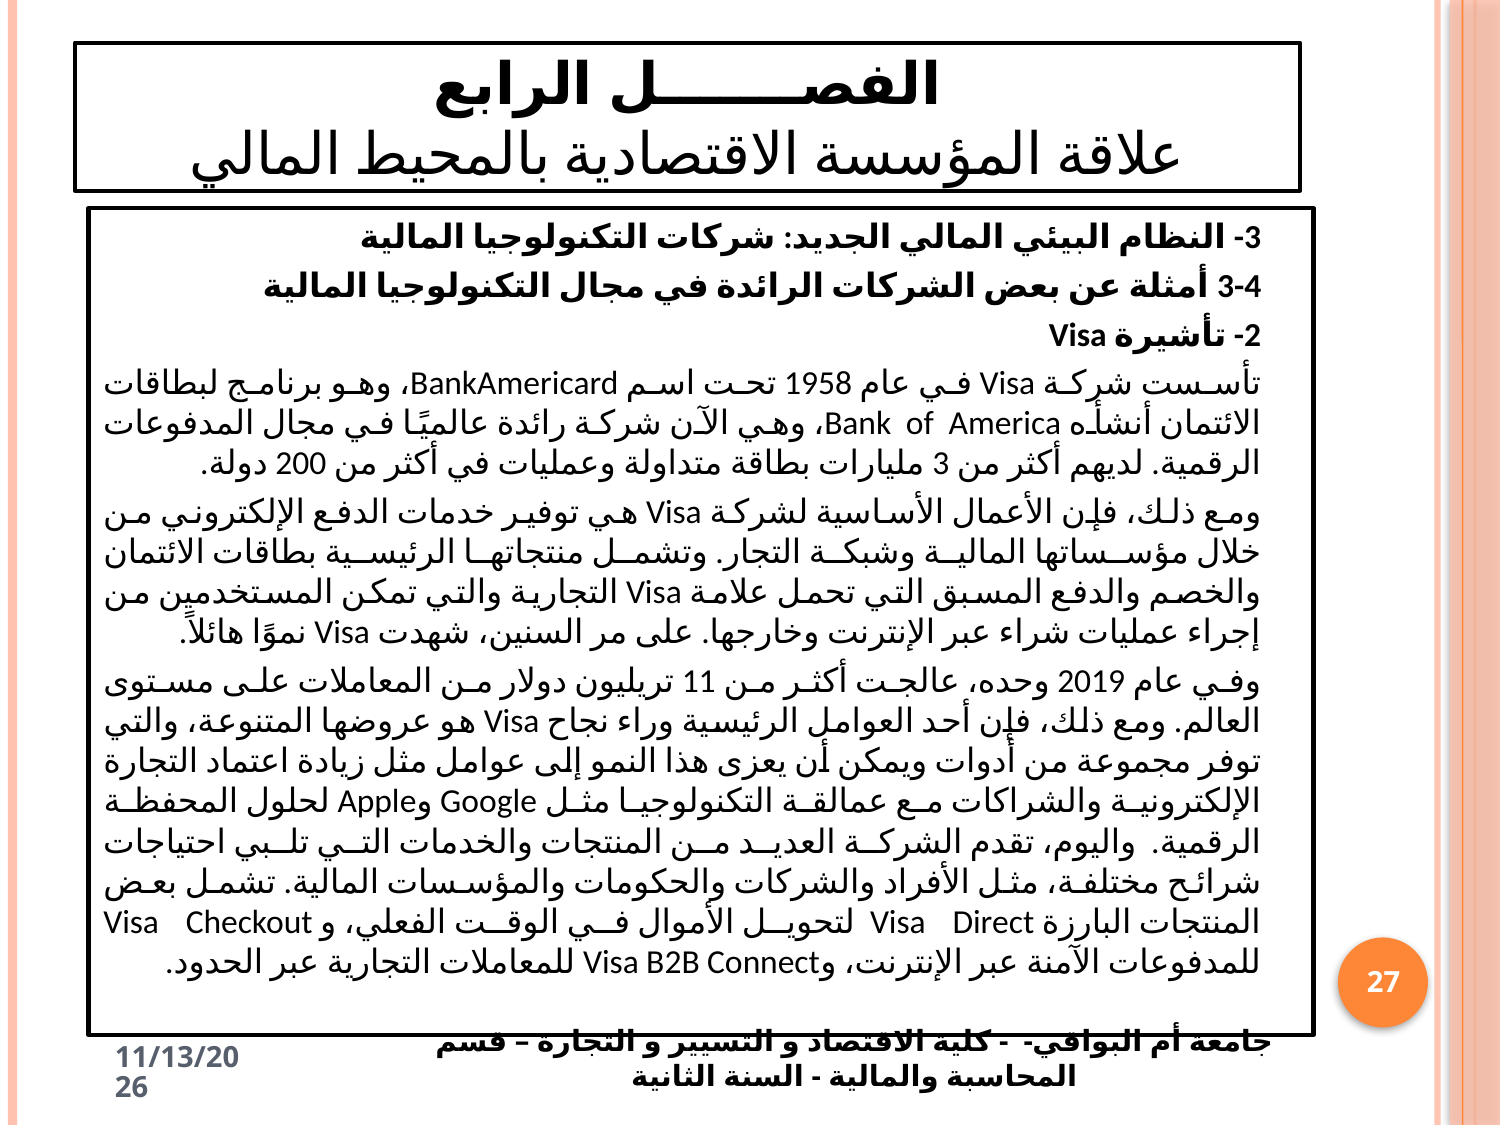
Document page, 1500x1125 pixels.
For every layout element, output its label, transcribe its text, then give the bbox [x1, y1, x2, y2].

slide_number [100, 1023, 268, 1094]
list 3- النظام البيئي المالي الجديد: شركات التكنولوجيا المالية 3-4 أمثلة عن بعض الشركات الرائدة في مجال التكنولوجيا المالية 2- تأشيرة Visa تأسست شركة Visa في عام 1958 تحت اسم BankAmericard، وهو برنامج لبطاقات الائتمان أنشأه Bank of America، وهي الآن شركة رائدة عالميًا في مجال المدفوعات الرقمية. لديهم أكثر من 3 مليارات بطاقة متداولة وعمليات في أكثر من 200 دولة. ومع ذلك، فإن الأعمال الأساسية لشركة Visa هي توفير خدمات الدفع الإلكتروني من خلال مؤسساتها المالية وشبكة التجار. وتشمل منتجاتها الرئيسية بطاقات الائتمان والخصم والدفع المسبق التي تحمل علامة Visa التجارية والتي تمكن المستخدمين من إجراء عمليات شراء عبر الإنترنت وخارجها. على مر السنين، شهدت Visa نموًا هائلاً. وفي عام 2019 وحده، عالجت أكثر من 11 تريليون دولار من المعاملات على مستوى العالم. ومع ذلك، فإن أحد العوامل الرئيسية وراء نجاح Visa هو عروضها المتنوعة، والتي توفر مجموعة من أدوات ويمكن أن يعزى هذا النمو إلى عوامل مثل زيادة اعتماد التجارة الإلكترونية والشراكات مع عمالقة التكنولوجيا مثل Google وApple لحلول المحفظة الرقمية. واليوم، تقدم الشركة العديد من المنتجات والخدمات التي تلبي احتياجات شرائح مختلفة، مثل الأفراد والشركات والحكومات والمؤسسات المالية. تشمل بعض المنتجات البارزة Visa Direct لتحويل الأموال في الوقت الفعلي، و Visa Checkout للمدفوعات الآمنة عبر الإنترنت، وVisa B2B Connect للمعاملات التجارية عبر الحدود. [86, 206, 1316, 1037]
slide_number 27 [1333, 940, 1434, 1027]
footer جامعة أم البواقي- - كلية الاقتصاد و التسيير و التجارة – قسم المحاسبة والمالية - السنة الثانية [383, 1011, 1326, 1103]
title الفصـــــــل الرابع علاقة المؤسسة الاقتصادية بالمحيط المالي [73, 41, 1302, 193]
